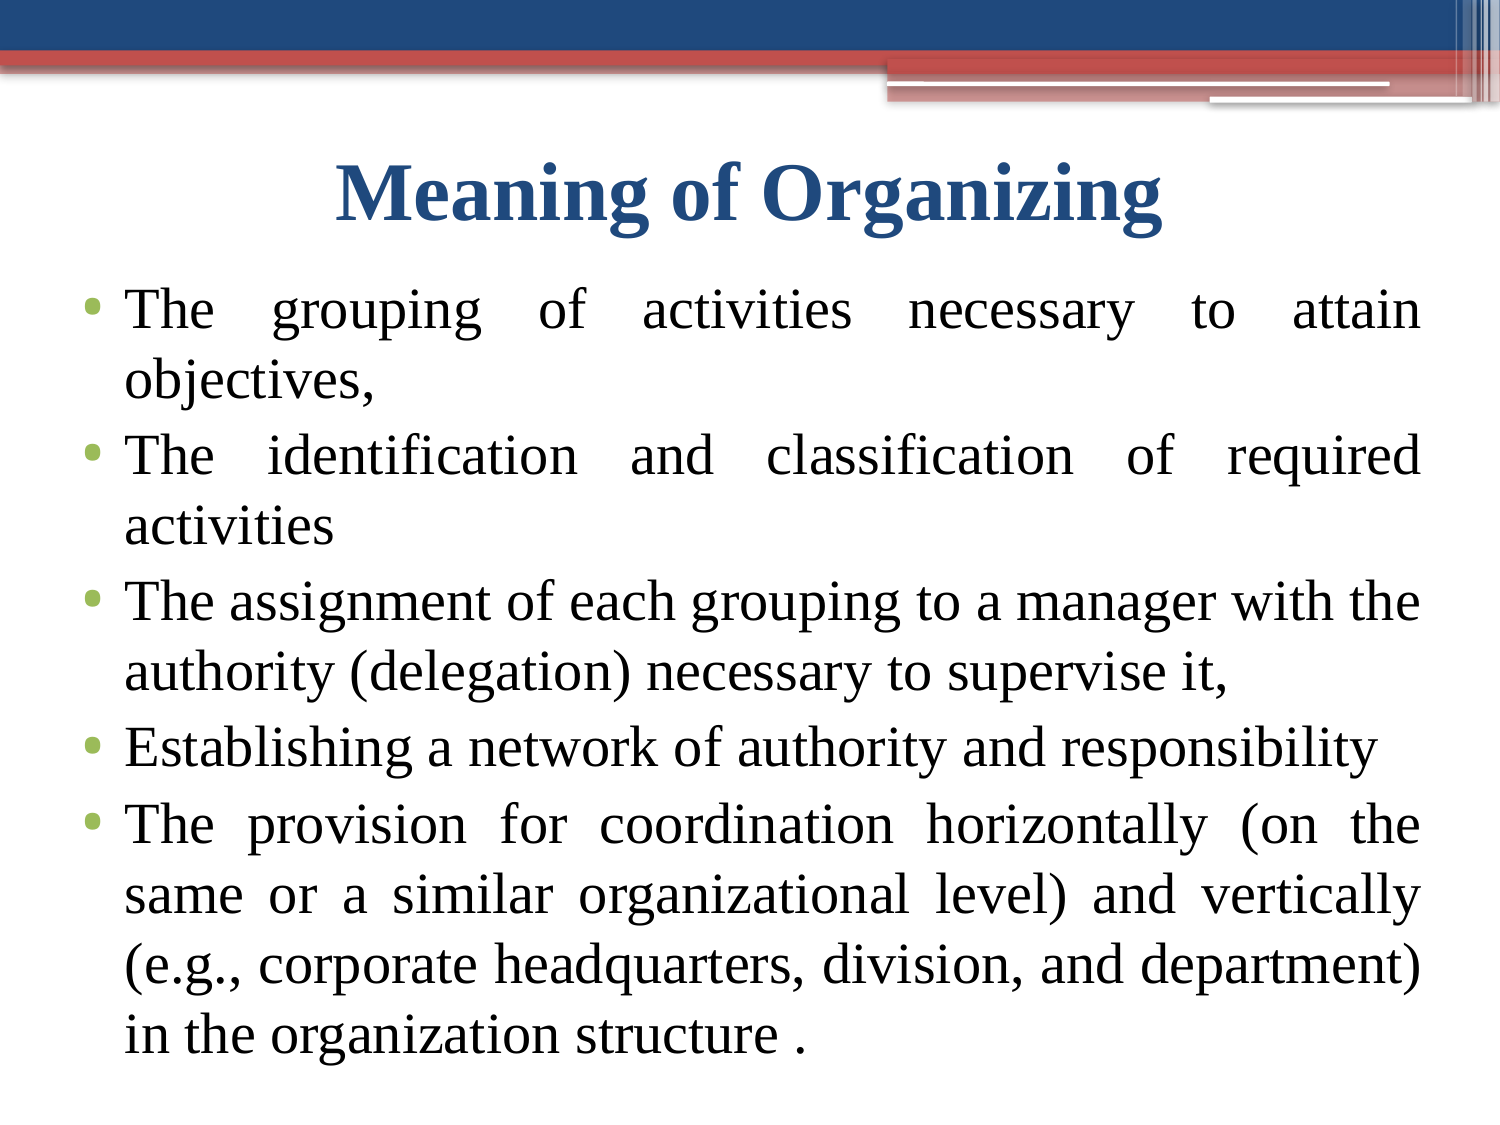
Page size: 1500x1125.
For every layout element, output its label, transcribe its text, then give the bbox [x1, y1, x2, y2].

list The grouping of activities necessary to attain objectives, The identification and classification of required activities The assignment of each grouping to a manager with the authority (delegation) necessary to supervise it, Establishing a network of authority and responsibility The provision for coordination horizontally (on the same or a similar organizational level) and vertically (e.g., corporate headquarters, division, and department) in the organization structure . [50, 262, 1438, 1075]
title Meaning of Organizing [75, 125, 1425, 250]
